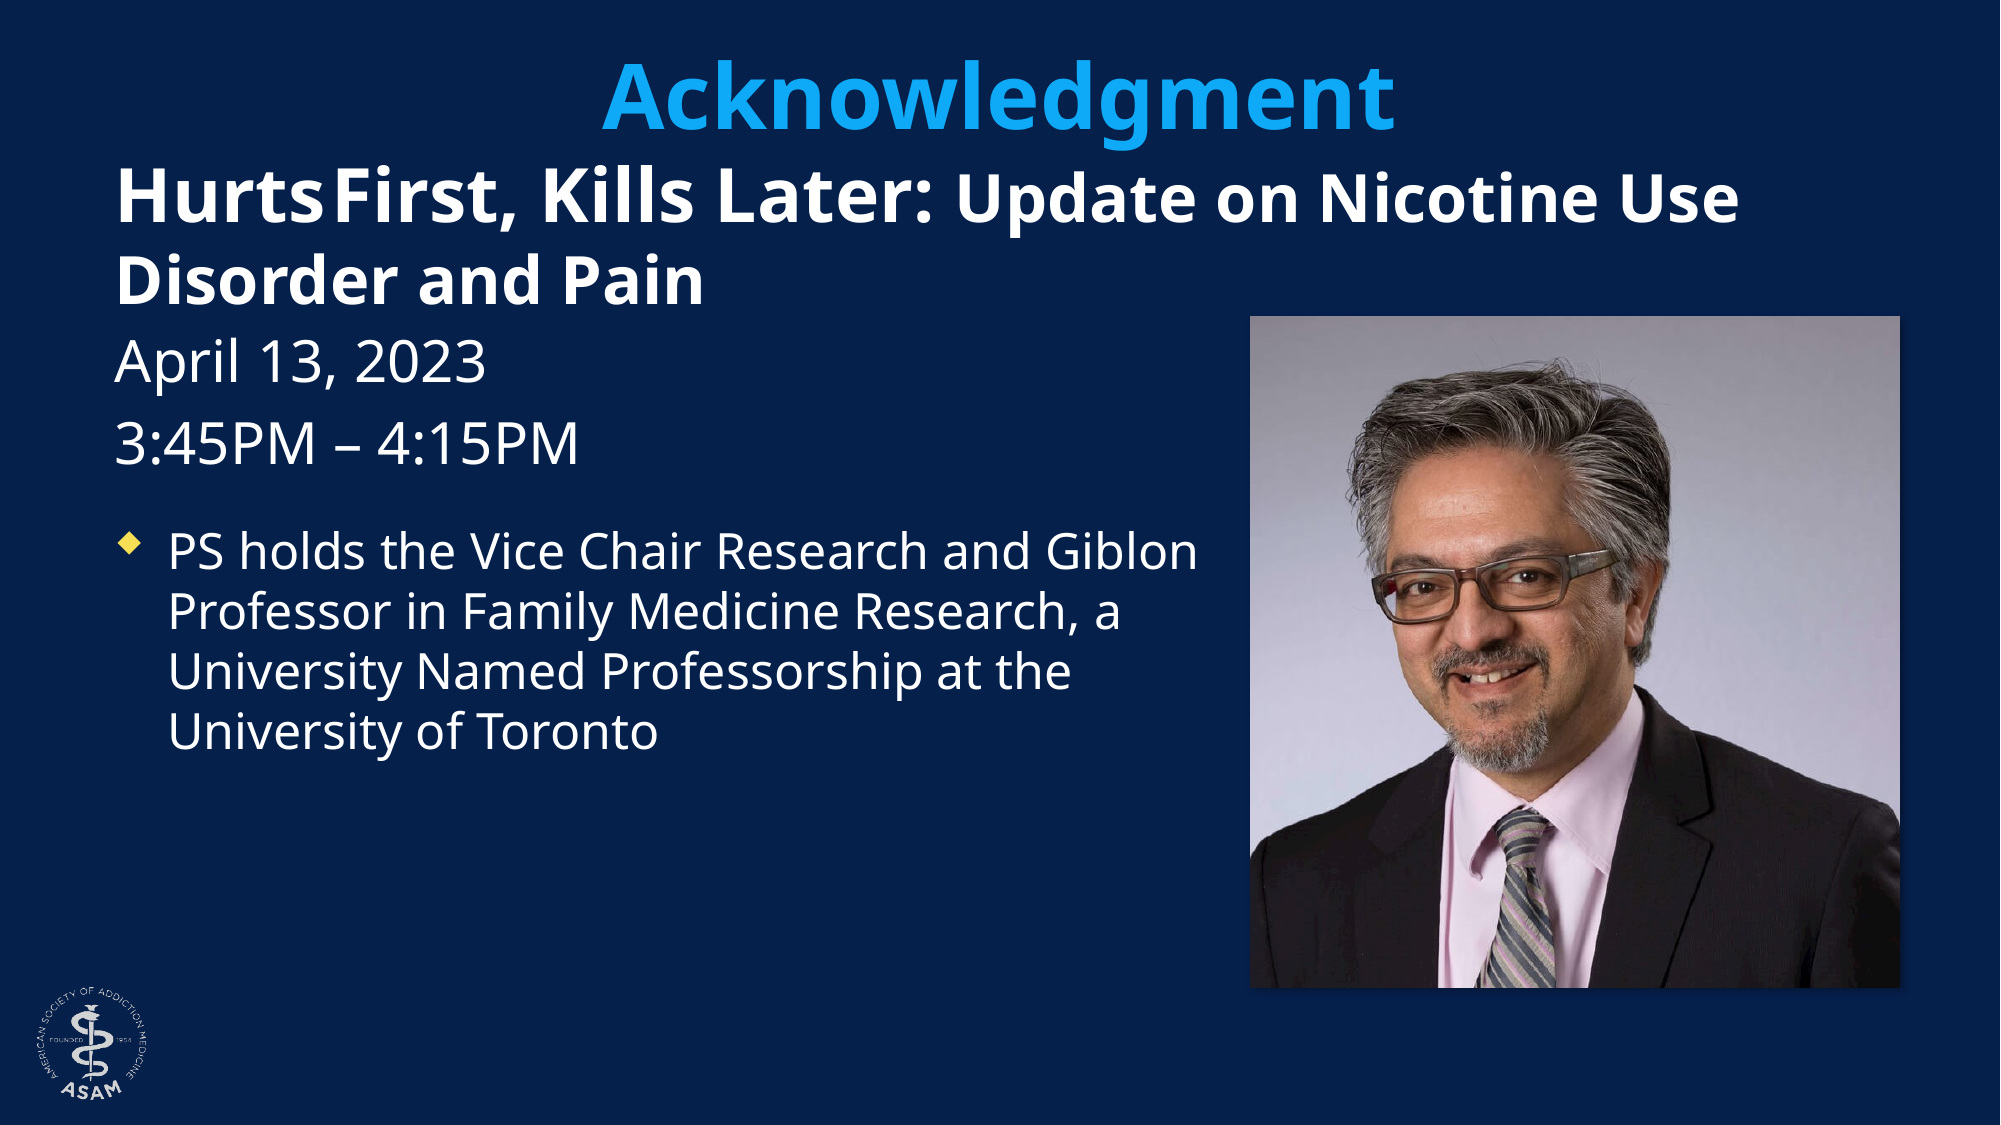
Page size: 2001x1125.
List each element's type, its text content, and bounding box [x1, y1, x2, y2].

picture [37, 987, 146, 1100]
list Hurts First, Kills Later: Update on Nicotine Use Disorder and Pain [99, 171, 1900, 294]
list PS holds the Vice Chair Research and Giblon Professor in Family Medicine Research, a University Named Professorship at the University of Toronto [99, 512, 1225, 988]
title Acknowledgment [99, 37, 1900, 150]
list April 13, 2023 3:45PM – 4:15PM [99, 362, 1225, 439]
list Hurts First, Kills Later: Update on Nicotine Use Disorder and Pain [99, 439, 1225, 492]
picture [1249, 316, 1901, 988]
